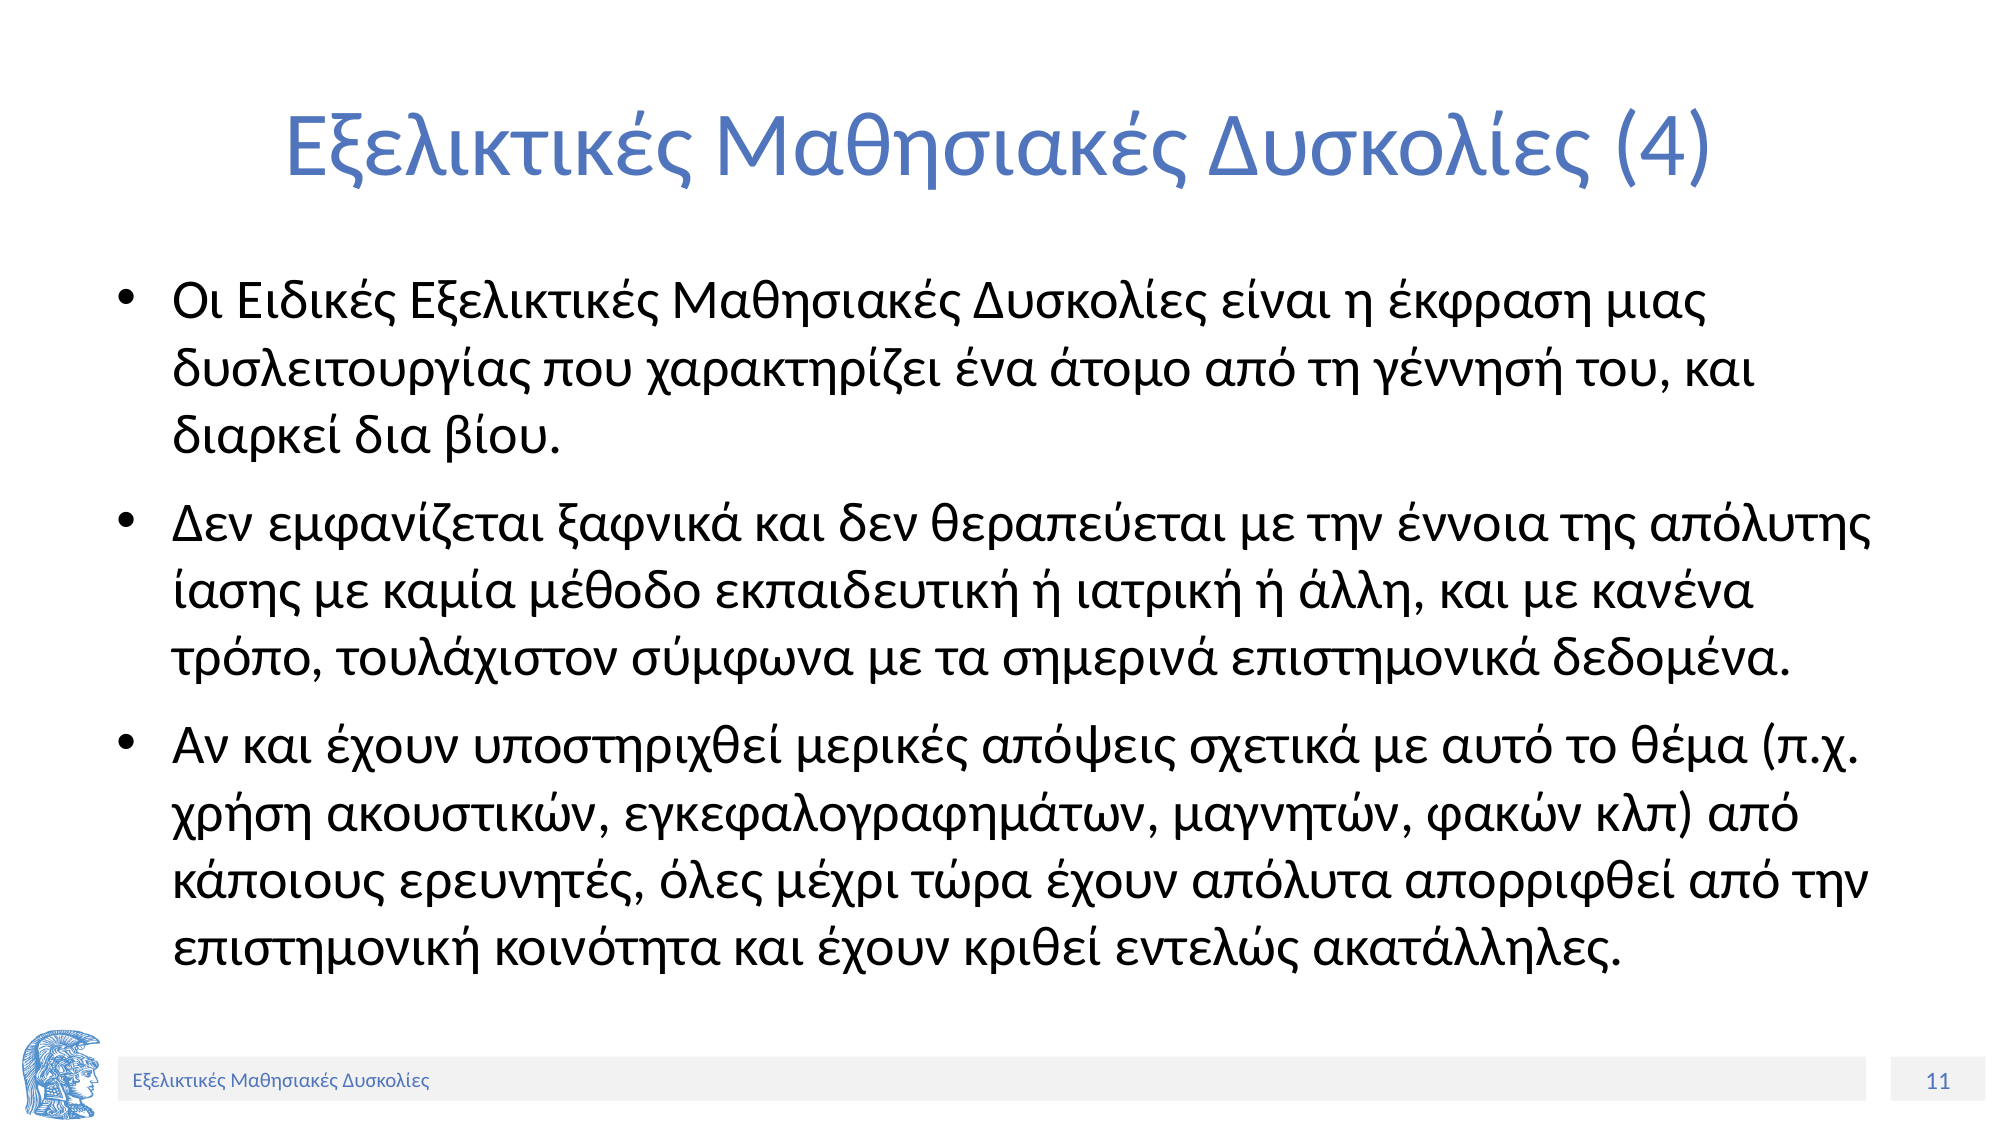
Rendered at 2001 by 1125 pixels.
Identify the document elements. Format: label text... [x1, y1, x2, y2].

picture [12, 1026, 108, 1120]
list Οι Ειδικές Εξελικτικές Μαθησιακές Δυσκολίες είναι η έκφραση μιας δυσλειτουργίας που χαρακτηρίζει ένα άτομο από τη γέννησή του, και διαρκεί δια βίου. Δεν εμφανίζεται ξαφνικά και δεν θεραπεύεται με την έννοια της απόλυτης ίασης με καμία μέθοδο εκπαιδευτική ή ιατρική ή άλλη, και με κανένα τρόπο, τουλάχιστον σύμφωνα με τα σημερινά επιστημονικά δεδομένα. Αν και έχουν υποστηριχθεί μερικές απόψεις σχετικά με αυτό το θέμα (π.χ. χρήση ακουστικών, εγκεφαλογραφημάτων, μαγνητών, φακών κλπ) από κάποιους ερευνητές, όλες μέχρι τώρα έχουν απόλυτα απορριφθεί από την επιστημονική κοινότητα και έχουν κριθεί εντελώς ακατάλληλες. [101, 255, 1902, 998]
title Εξελικτικές Μαθησιακές Δυσκολίες (4) [99, 45, 1900, 233]
